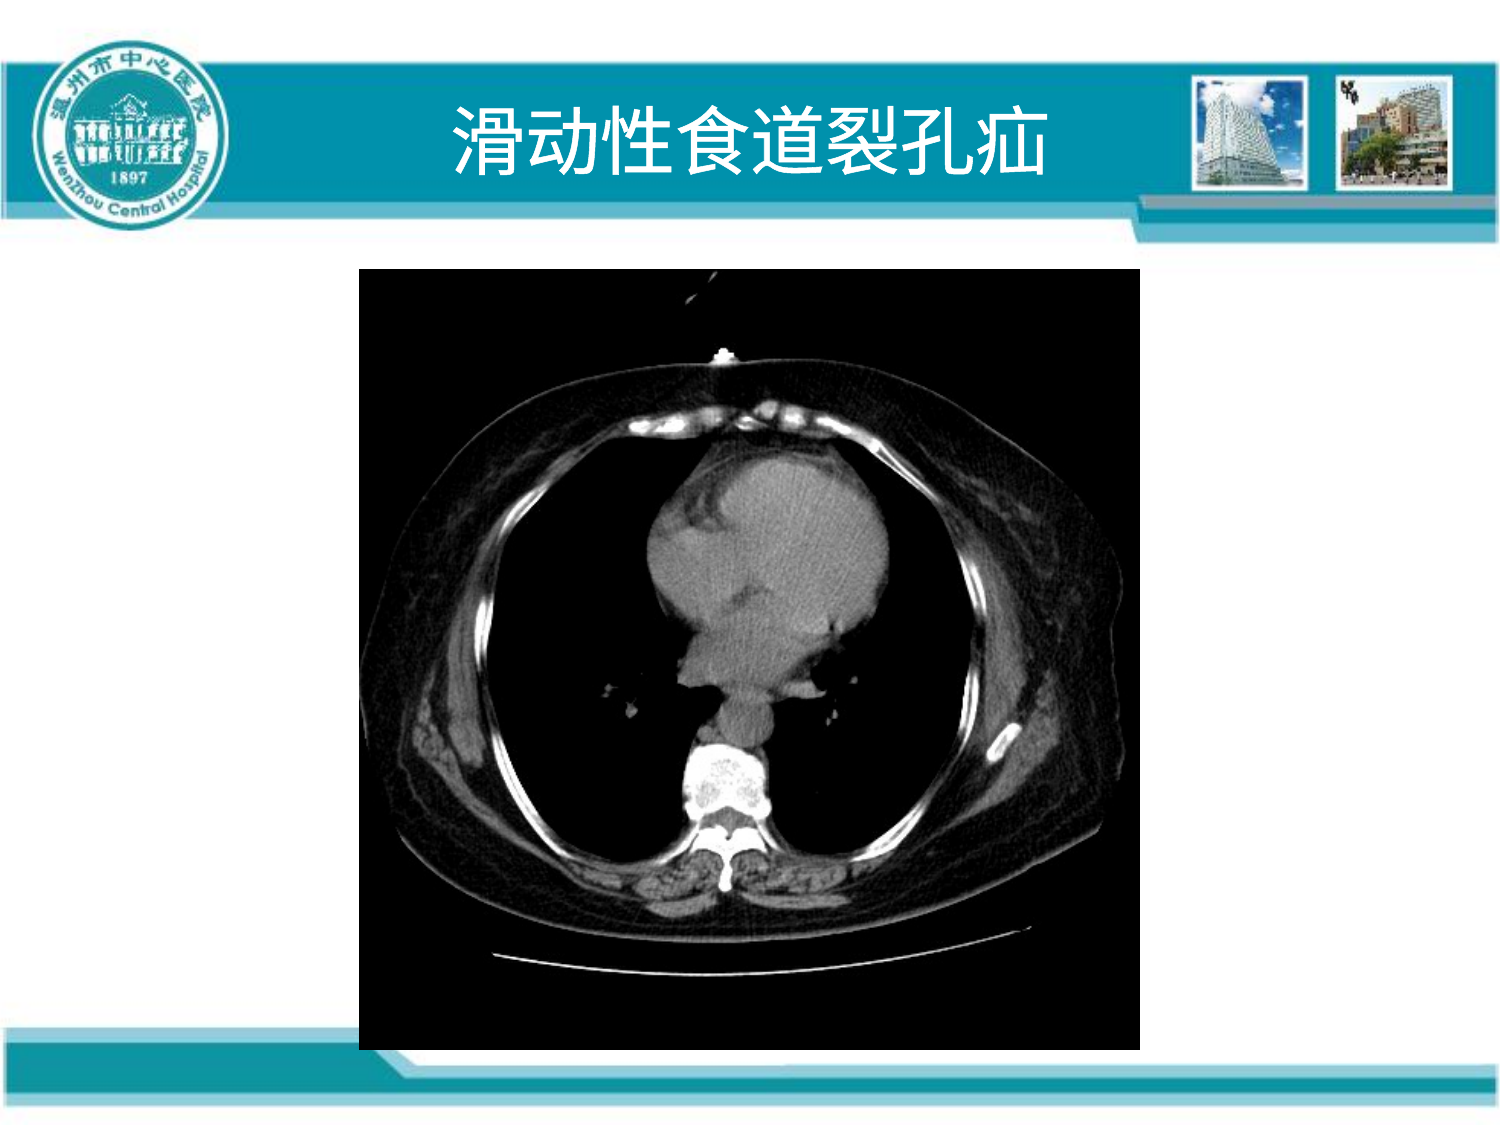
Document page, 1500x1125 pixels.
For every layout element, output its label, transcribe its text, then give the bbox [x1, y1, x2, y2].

picture [0, 0, 1500, 1125]
title 滑动性食道裂孔疝 [75, 45, 1425, 233]
